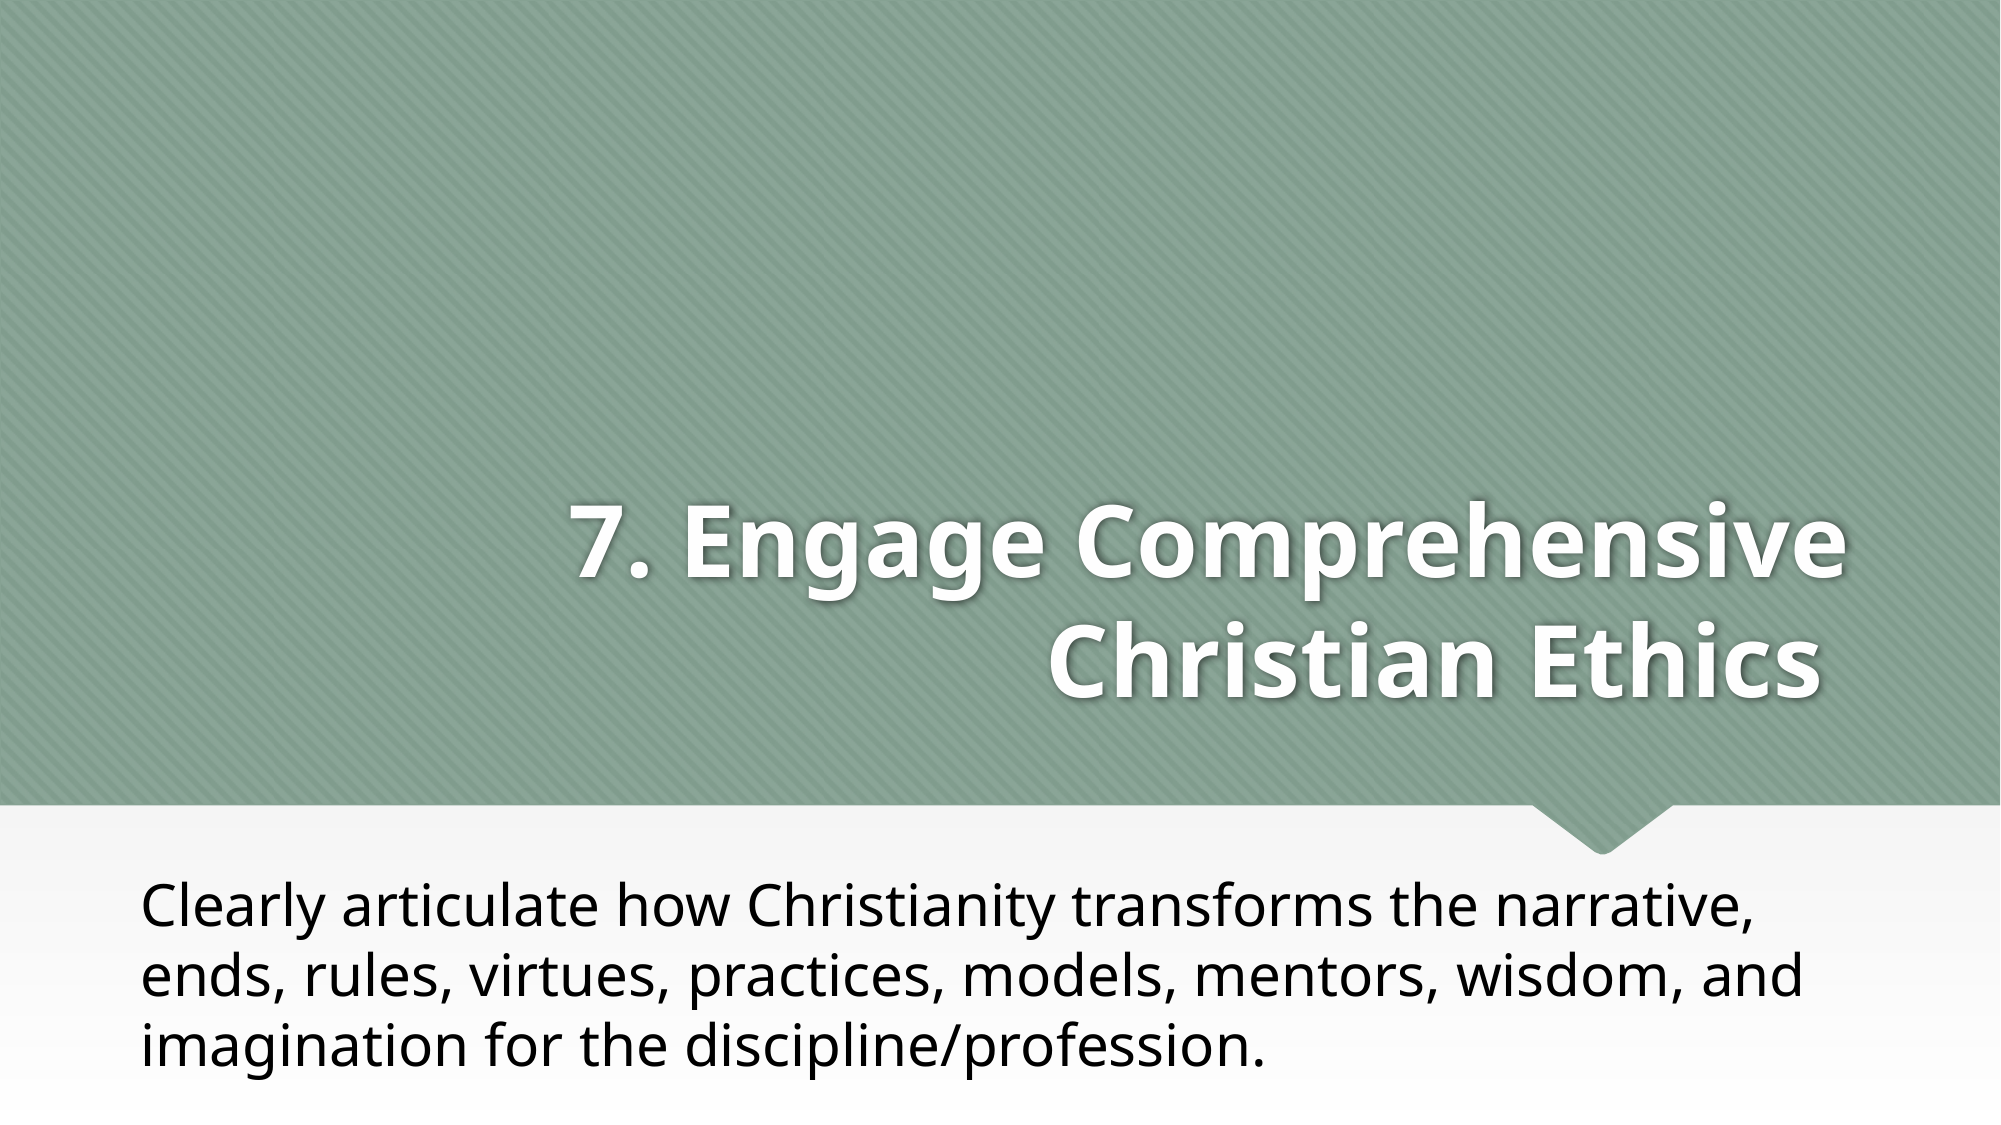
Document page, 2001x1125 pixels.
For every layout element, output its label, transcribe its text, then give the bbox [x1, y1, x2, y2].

title 7. Engage Comprehensive Christian Ethics [132, 484, 1866, 726]
text_box Clearly articulate how Christianity transforms the narrative, ends, rules, virtues, practices, models, mentors, wisdom, and imagination for the discipline/profession. [125, 860, 1928, 1125]
